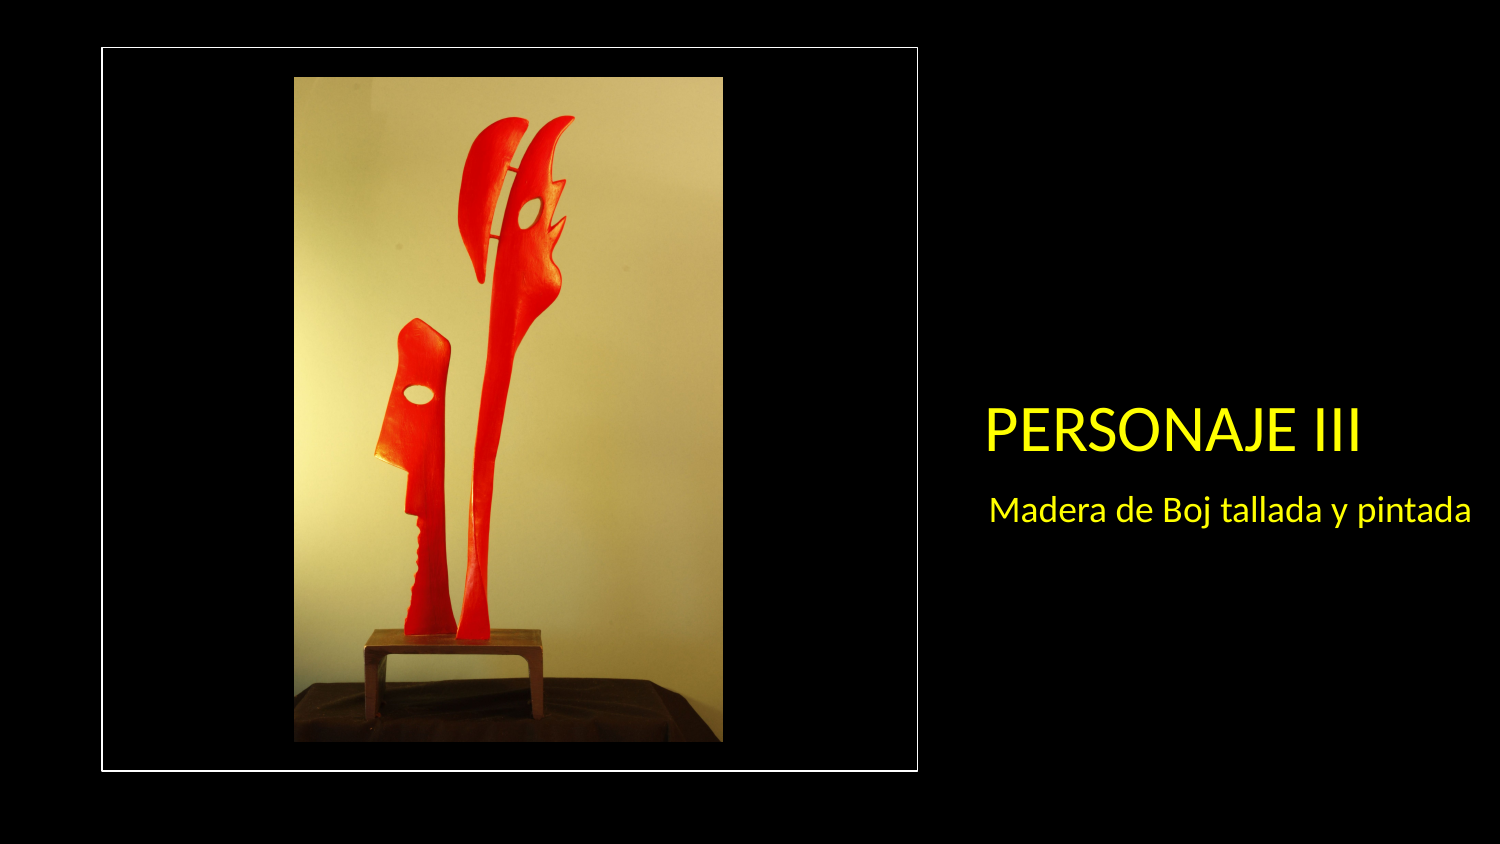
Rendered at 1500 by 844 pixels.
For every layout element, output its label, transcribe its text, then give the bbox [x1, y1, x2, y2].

text_box PERSONAJE III [970, 377, 1385, 472]
text_box [101, 47, 918, 772]
text_box Madera de Boj tallada y pintada [973, 478, 1488, 538]
text_box [0, 47, 1051, 792]
picture [294, 77, 723, 743]
